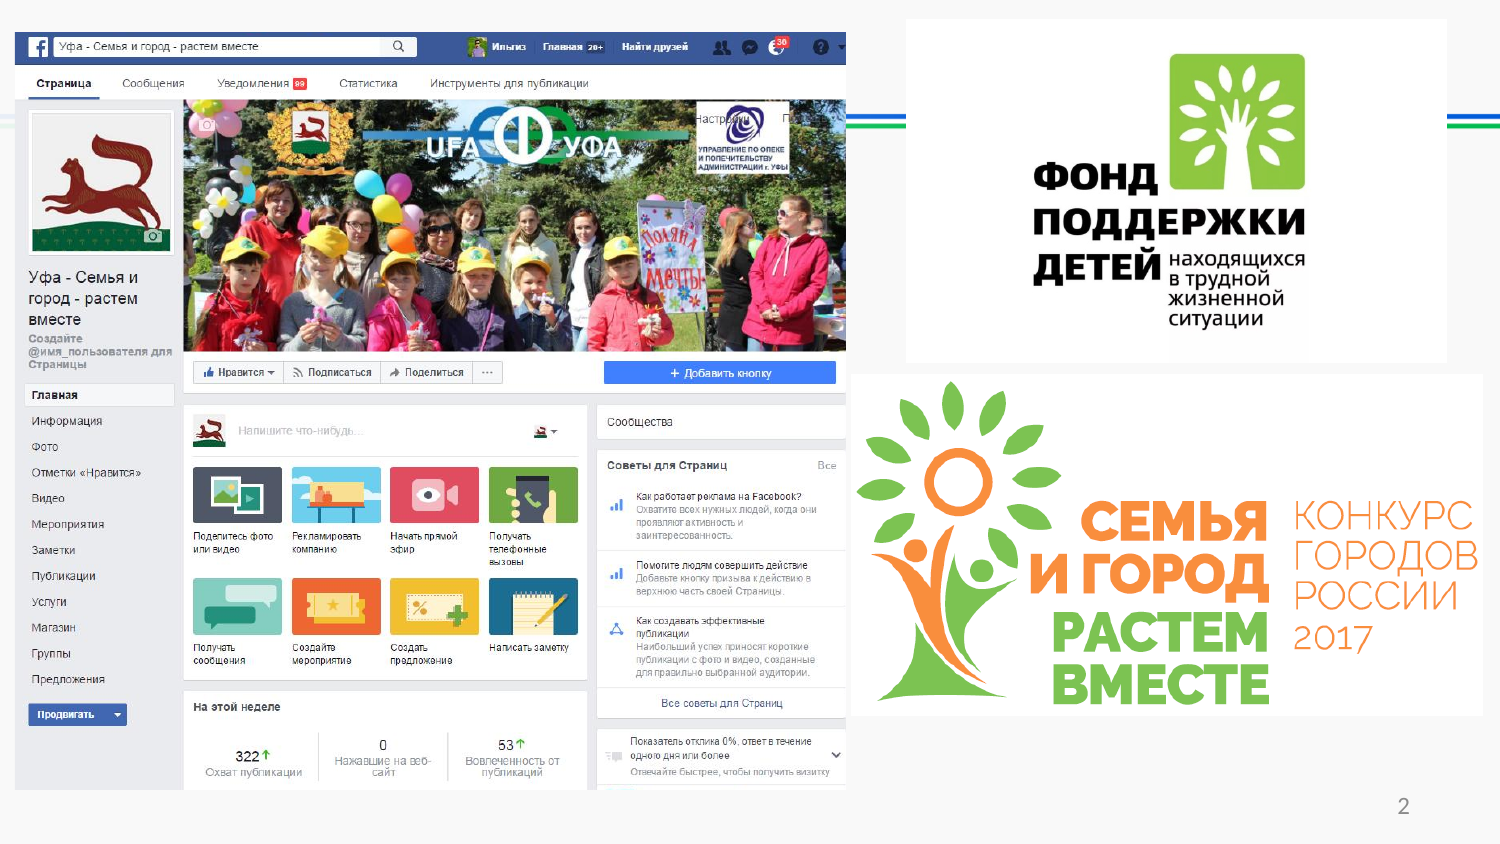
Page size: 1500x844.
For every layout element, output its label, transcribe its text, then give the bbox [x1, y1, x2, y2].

picture [0, 0, 1500, 844]
slide_number 2 [1074, 782, 1425, 827]
